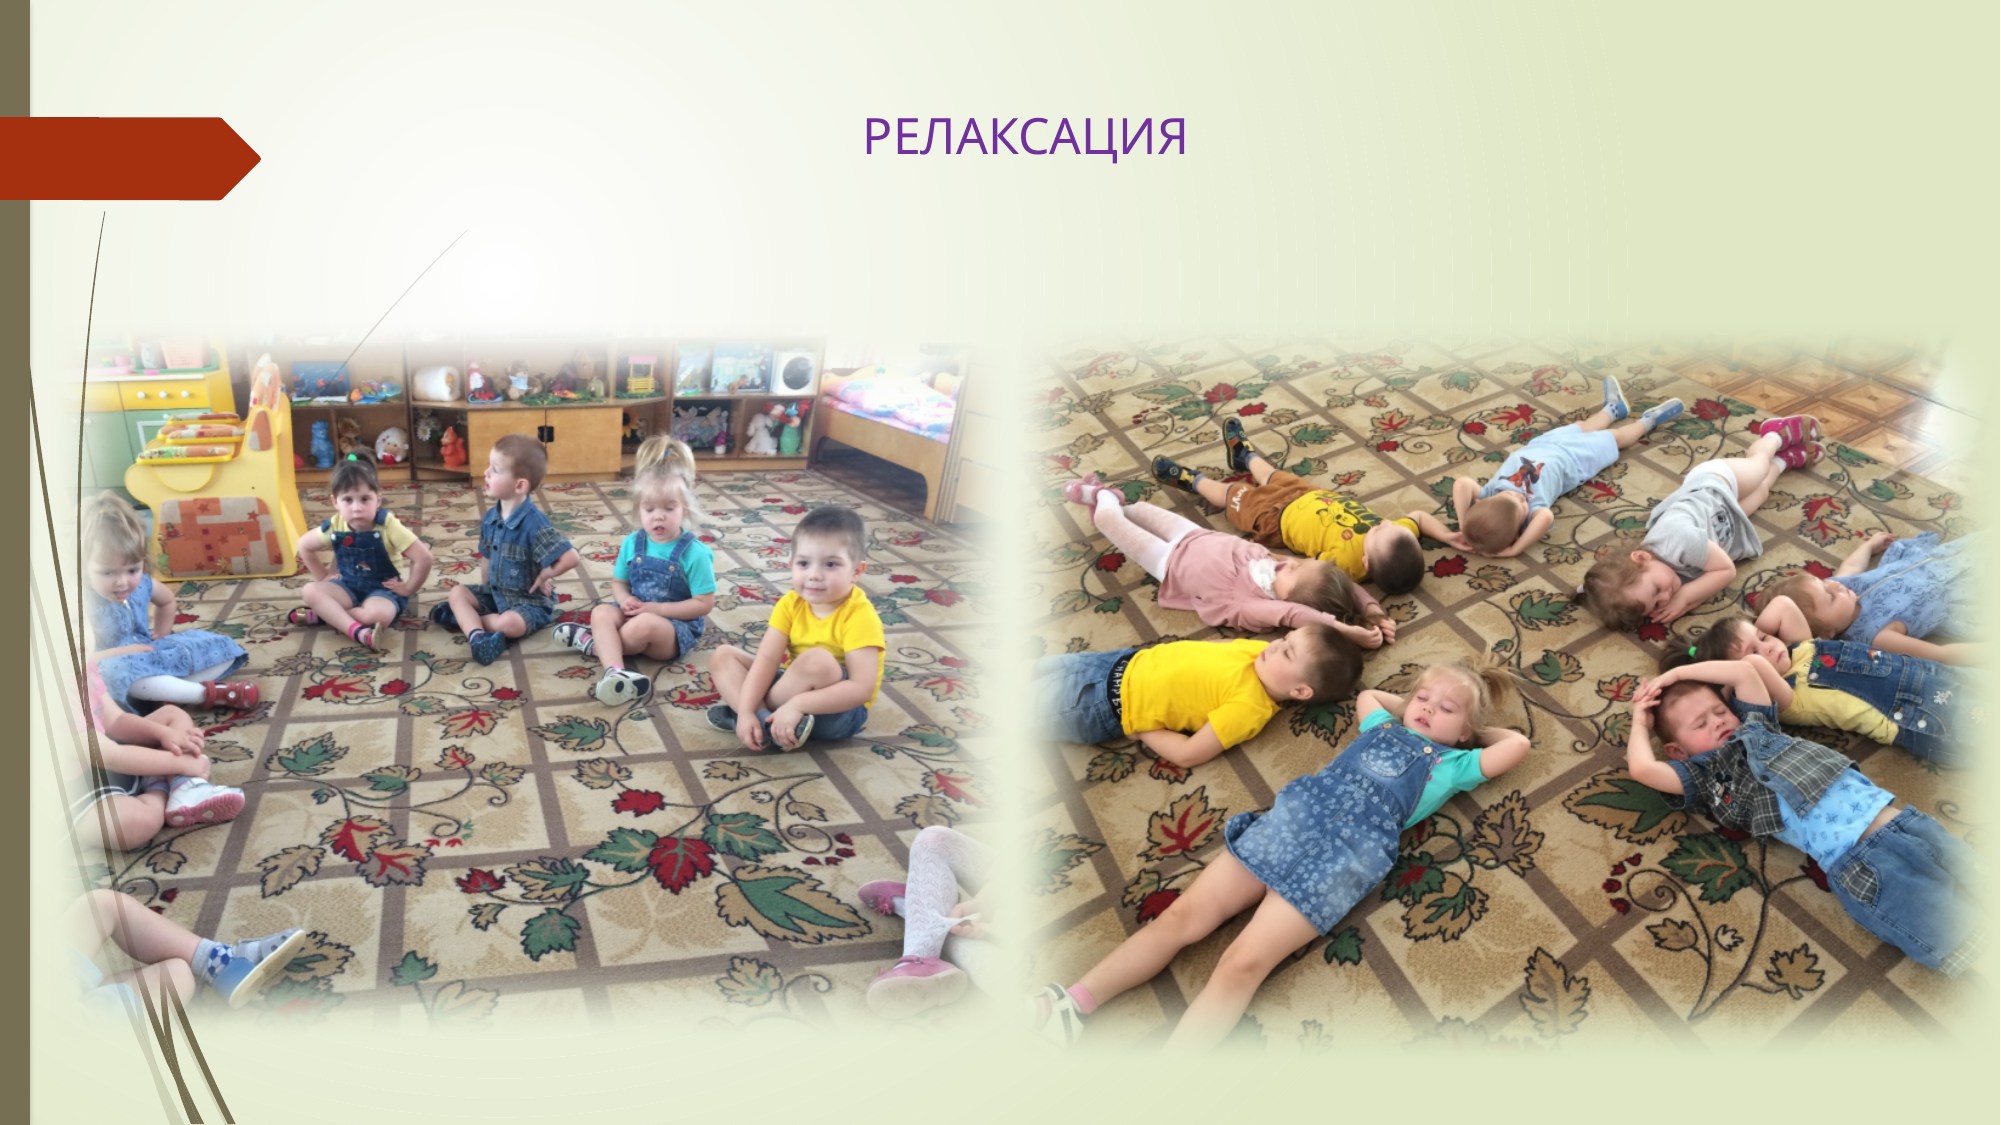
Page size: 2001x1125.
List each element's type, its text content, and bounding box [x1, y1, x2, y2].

picture [50, 320, 2000, 1064]
text_box РЕЛАКСАЦИЯ [658, 96, 1394, 172]
